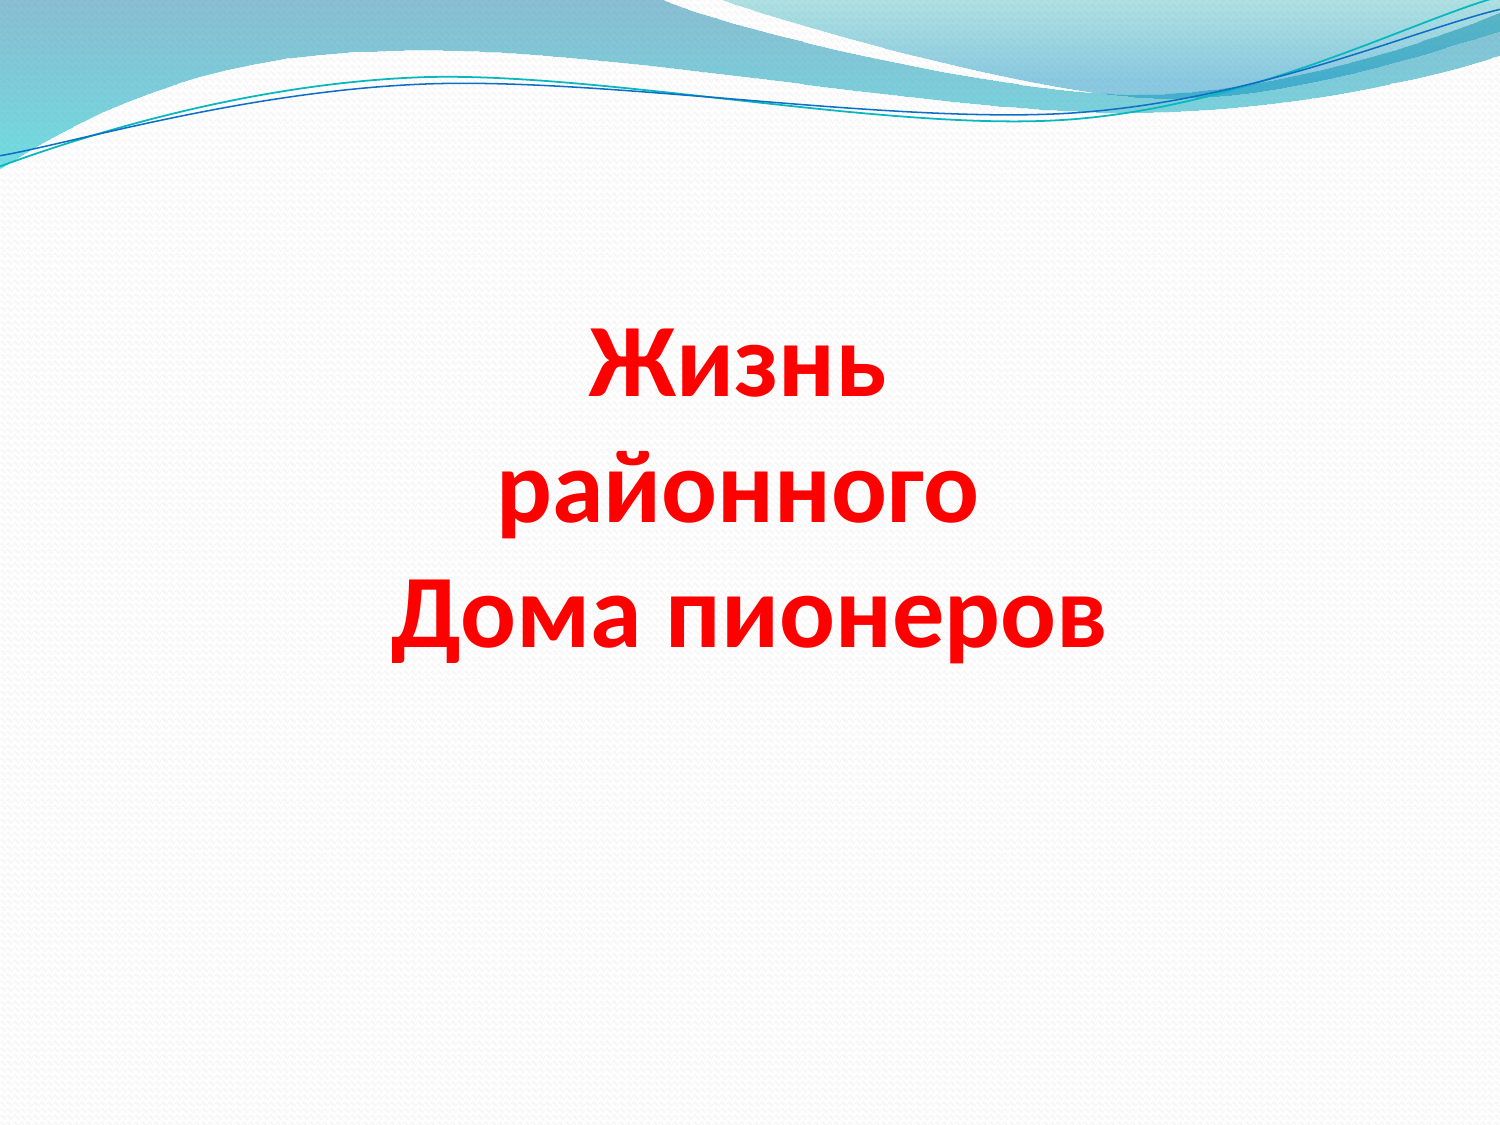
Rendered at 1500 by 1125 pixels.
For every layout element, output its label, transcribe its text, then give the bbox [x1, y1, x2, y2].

title Жизнь районного Дома пионеров [0, 115, 1500, 668]
